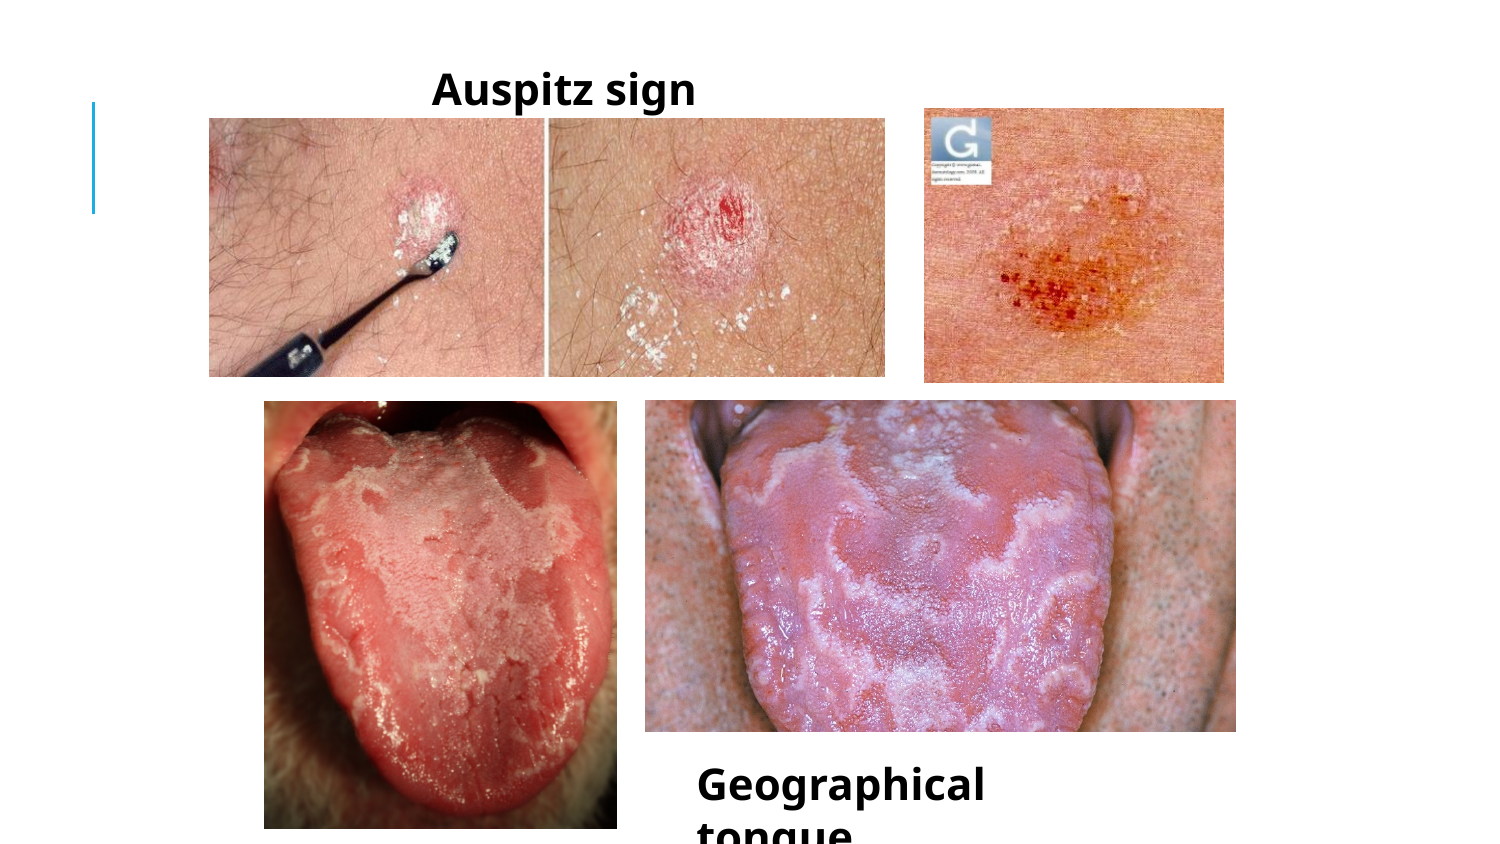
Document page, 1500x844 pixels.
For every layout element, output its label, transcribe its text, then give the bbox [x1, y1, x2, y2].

picture [209, 118, 885, 378]
text_box Auspitz sign [417, 54, 750, 113]
picture [923, 108, 1224, 384]
text_box Geographical tongue [681, 749, 1167, 844]
picture [264, 400, 617, 829]
picture [645, 400, 1236, 733]
